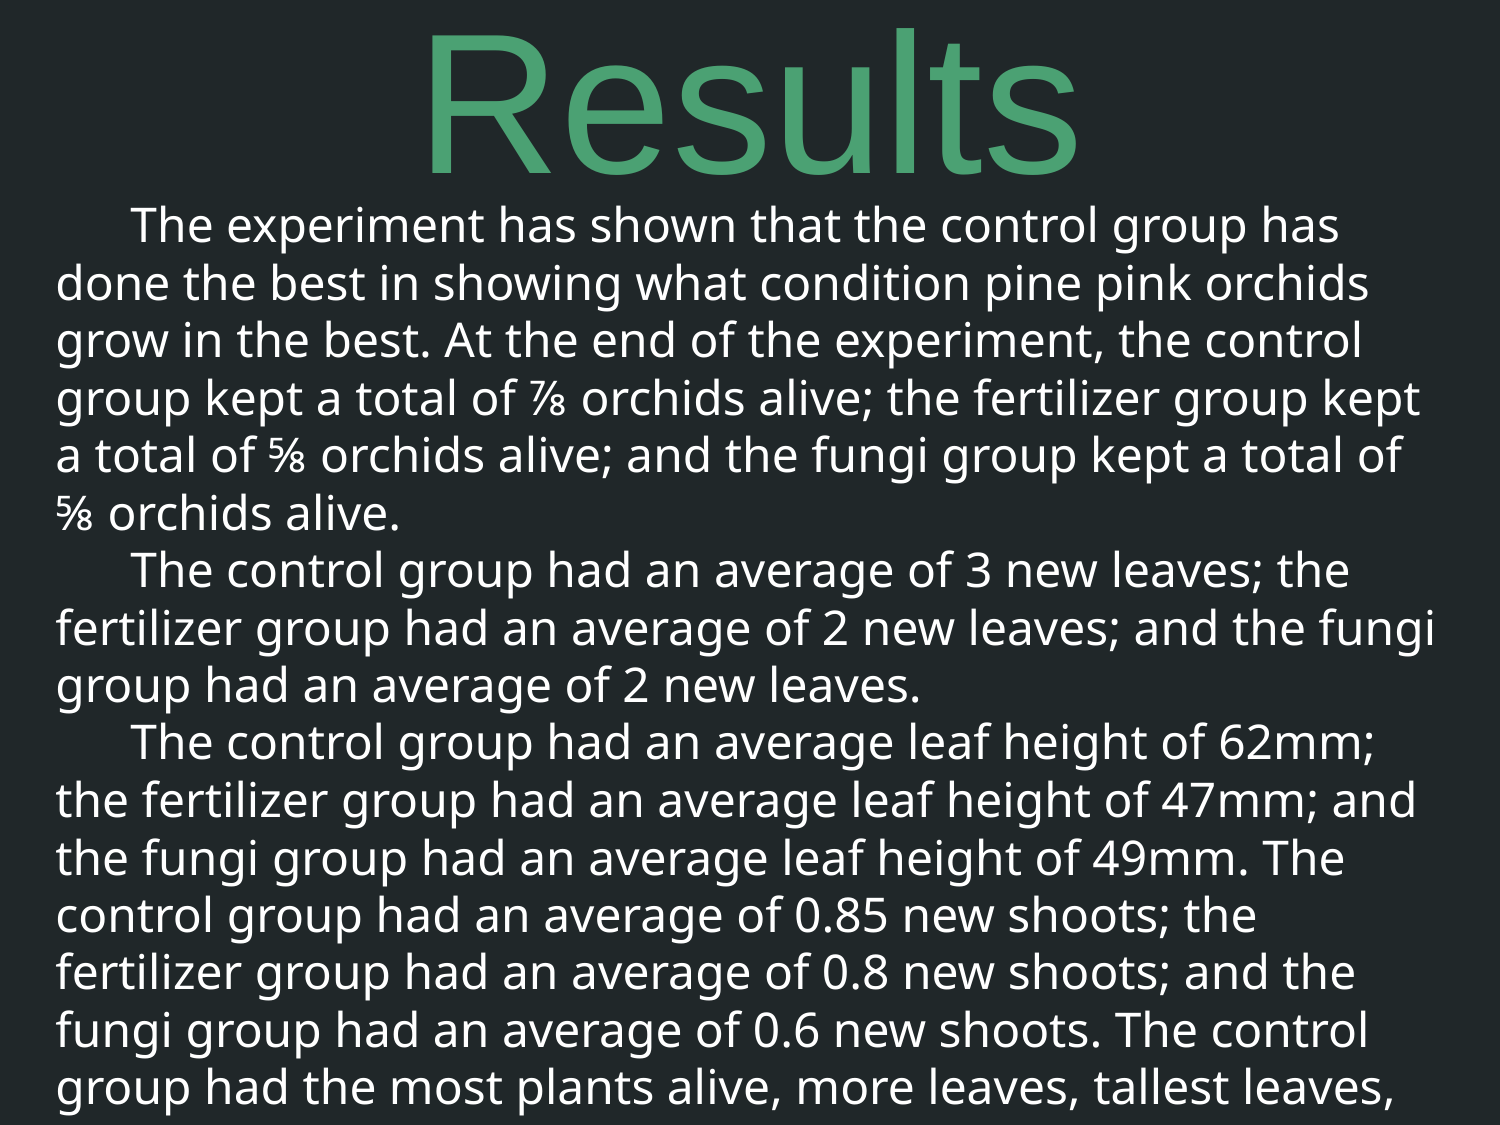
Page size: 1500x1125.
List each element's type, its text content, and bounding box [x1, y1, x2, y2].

list The experiment has shown that the control group has done the best in showing what condition pine pink orchids grow in the best. At the end of the experiment, the control group kept a total of ⅞ orchids alive; the fertilizer group kept a total of ⅝ orchids alive; and the fungi group kept a total of ⅝ orchids alive. The control group had an average of 3 new leaves; the fertilizer group had an average of 2 new leaves; and the fungi group had an average of 2 new leaves. The control group had an average leaf height of 62mm; the fertilizer group had an average leaf height of 47mm; and the fungi group had an average leaf height of 49mm. The control group had an average of 0.85 new shoots; the fertilizer group had an average of 0.8 new shoots; and the fungi group had an average of 0.6 new shoots. The control group had the most plants alive, more leaves, tallest leaves, and more new shoots! So, all together the control group did the best between the 3 treatments. [40, 187, 1460, 1121]
title Results [75, 0, 1425, 187]
